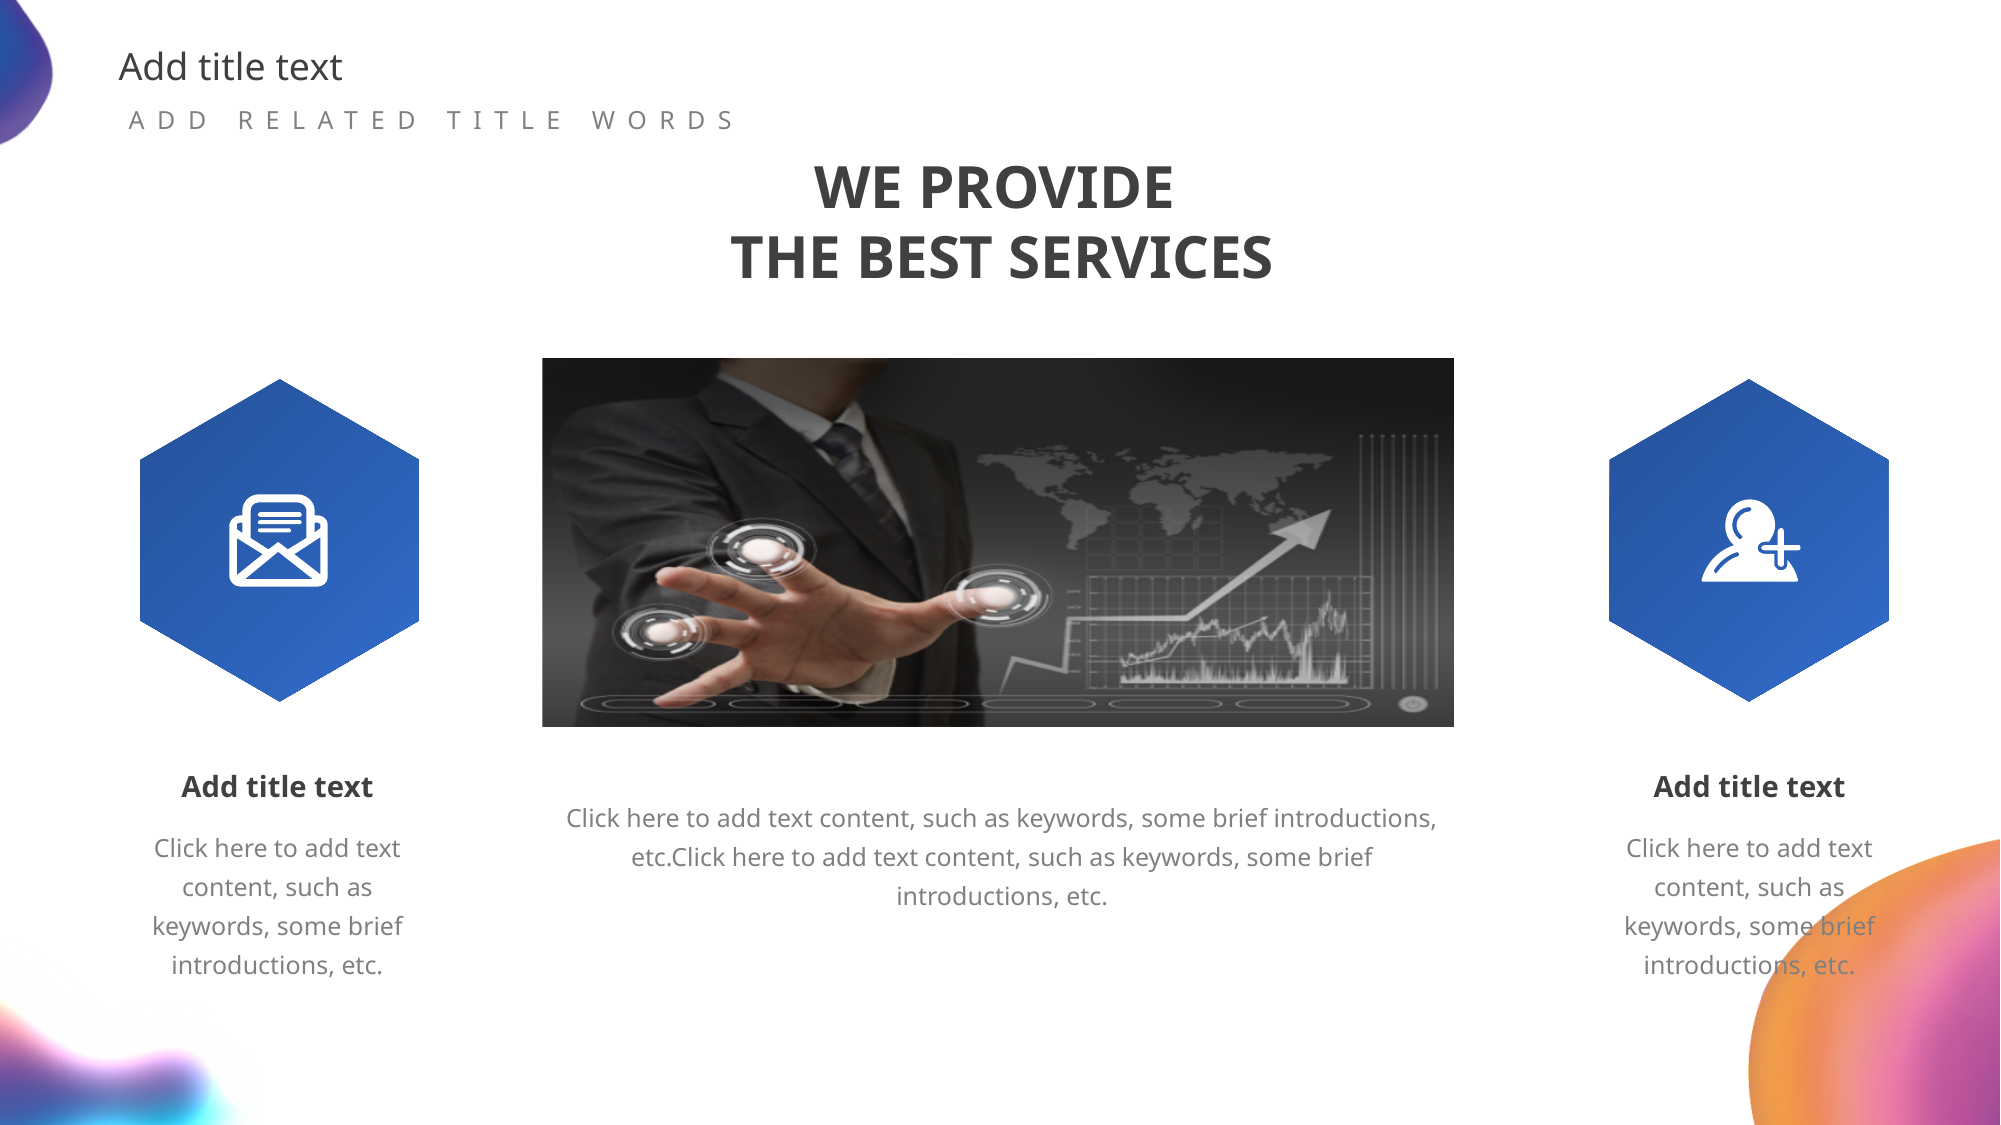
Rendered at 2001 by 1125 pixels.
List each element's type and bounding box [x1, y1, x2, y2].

text_box [0, 0, 2000, 1125]
